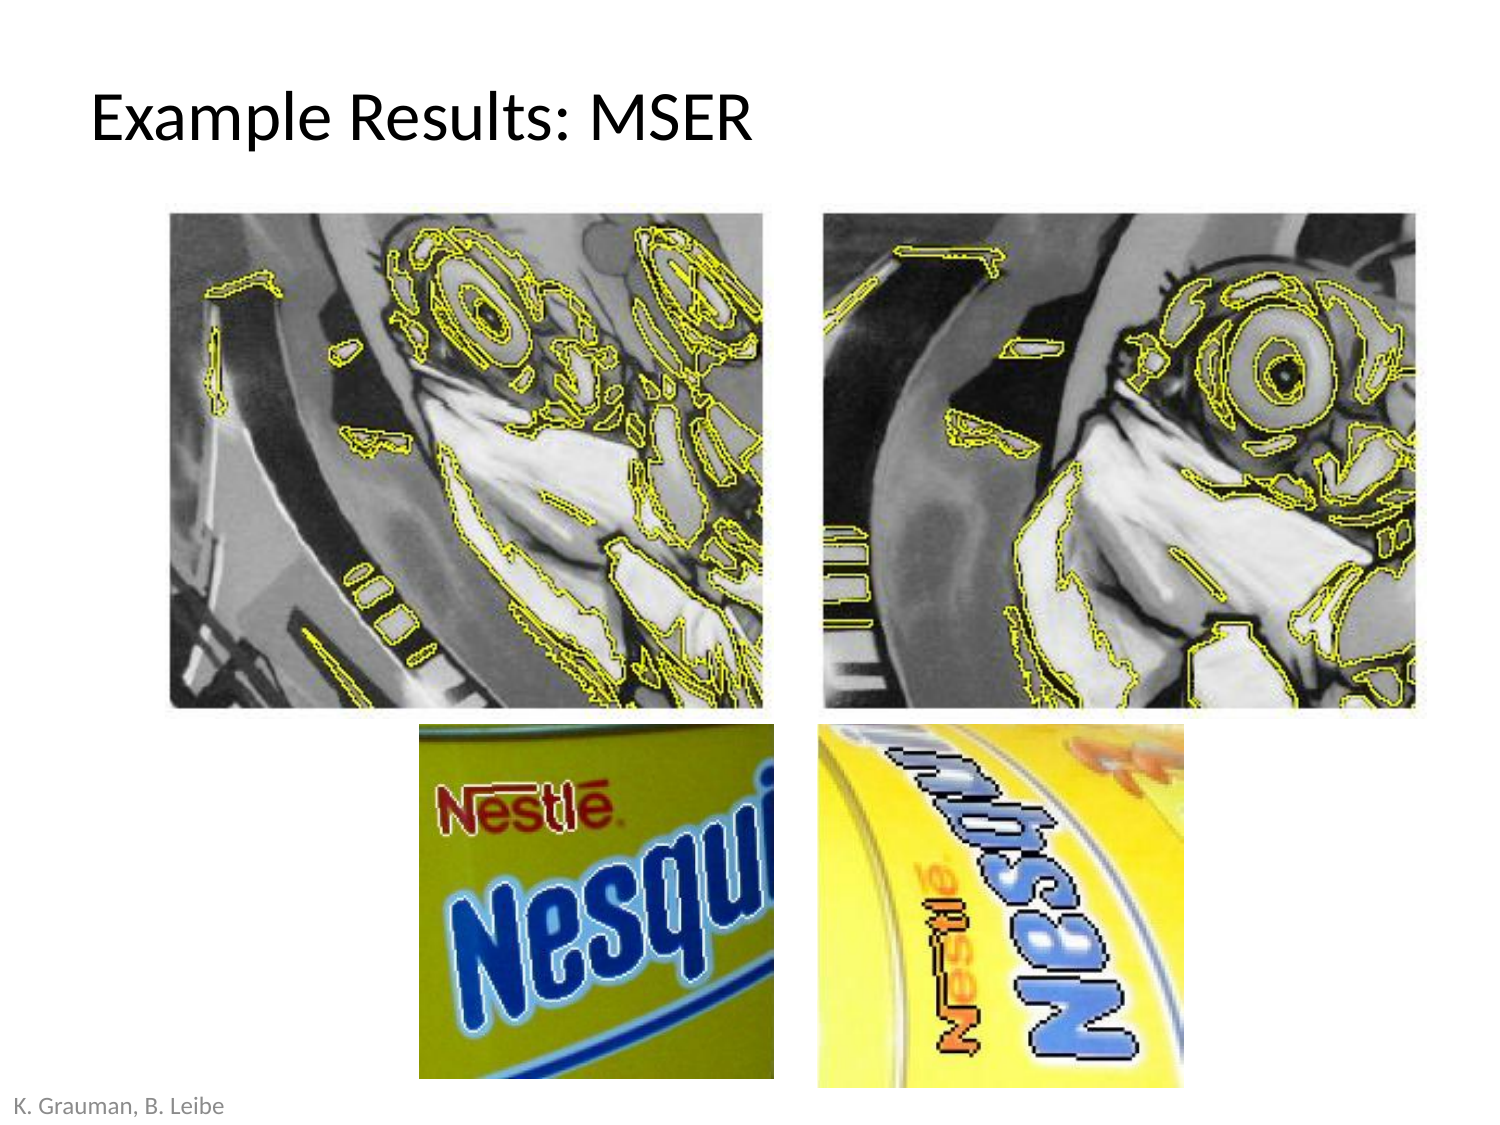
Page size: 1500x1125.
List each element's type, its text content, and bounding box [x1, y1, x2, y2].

picture [817, 723, 1185, 1088]
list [419, 723, 775, 1079]
footer K. Grauman, B. Leibe [0, 1079, 245, 1125]
picture [164, 202, 775, 719]
title Example Results: MSER [74, 62, 1500, 163]
picture [817, 202, 1427, 719]
